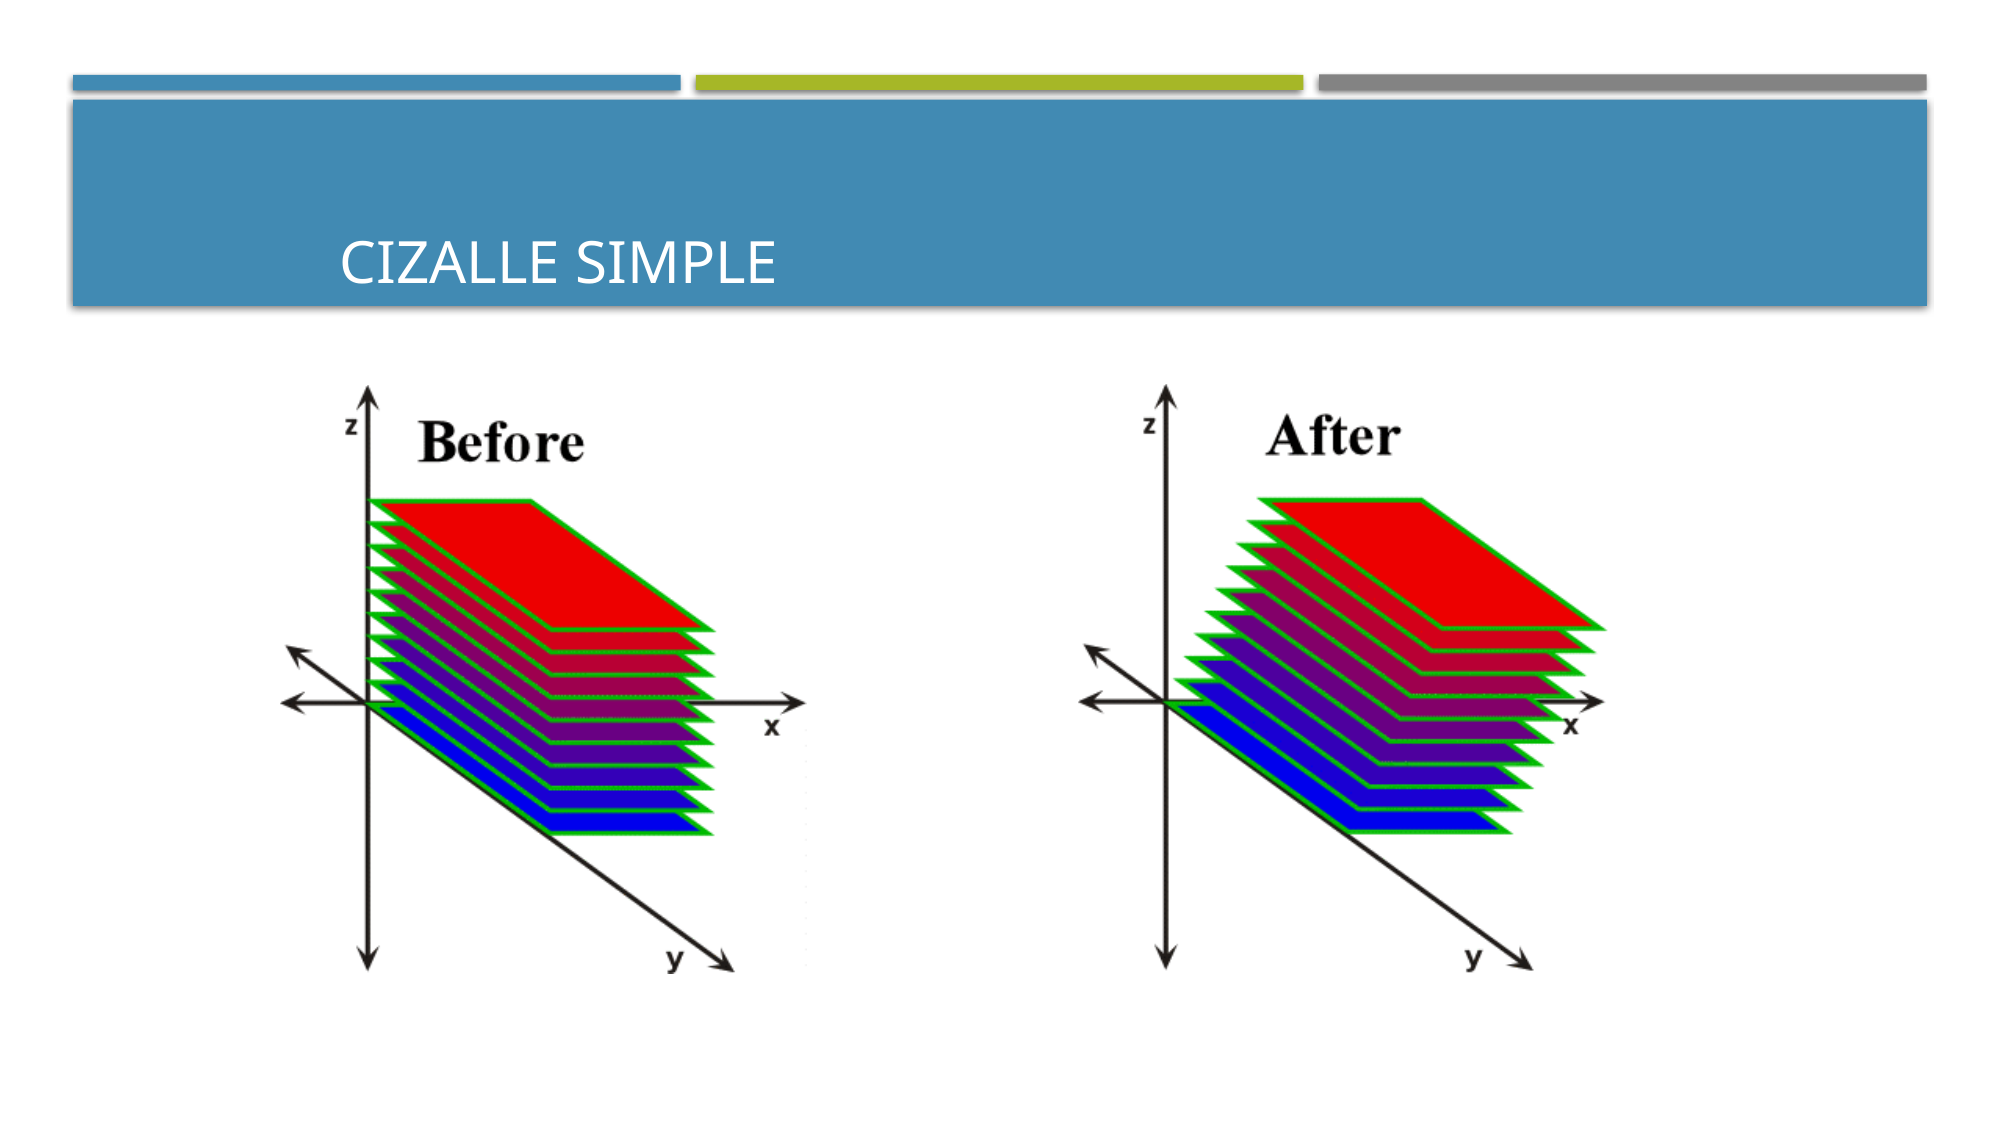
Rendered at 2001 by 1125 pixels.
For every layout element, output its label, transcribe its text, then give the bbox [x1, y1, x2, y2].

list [1078, 383, 1610, 974]
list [279, 385, 808, 974]
title Cizalle Simple [324, 115, 1675, 304]
